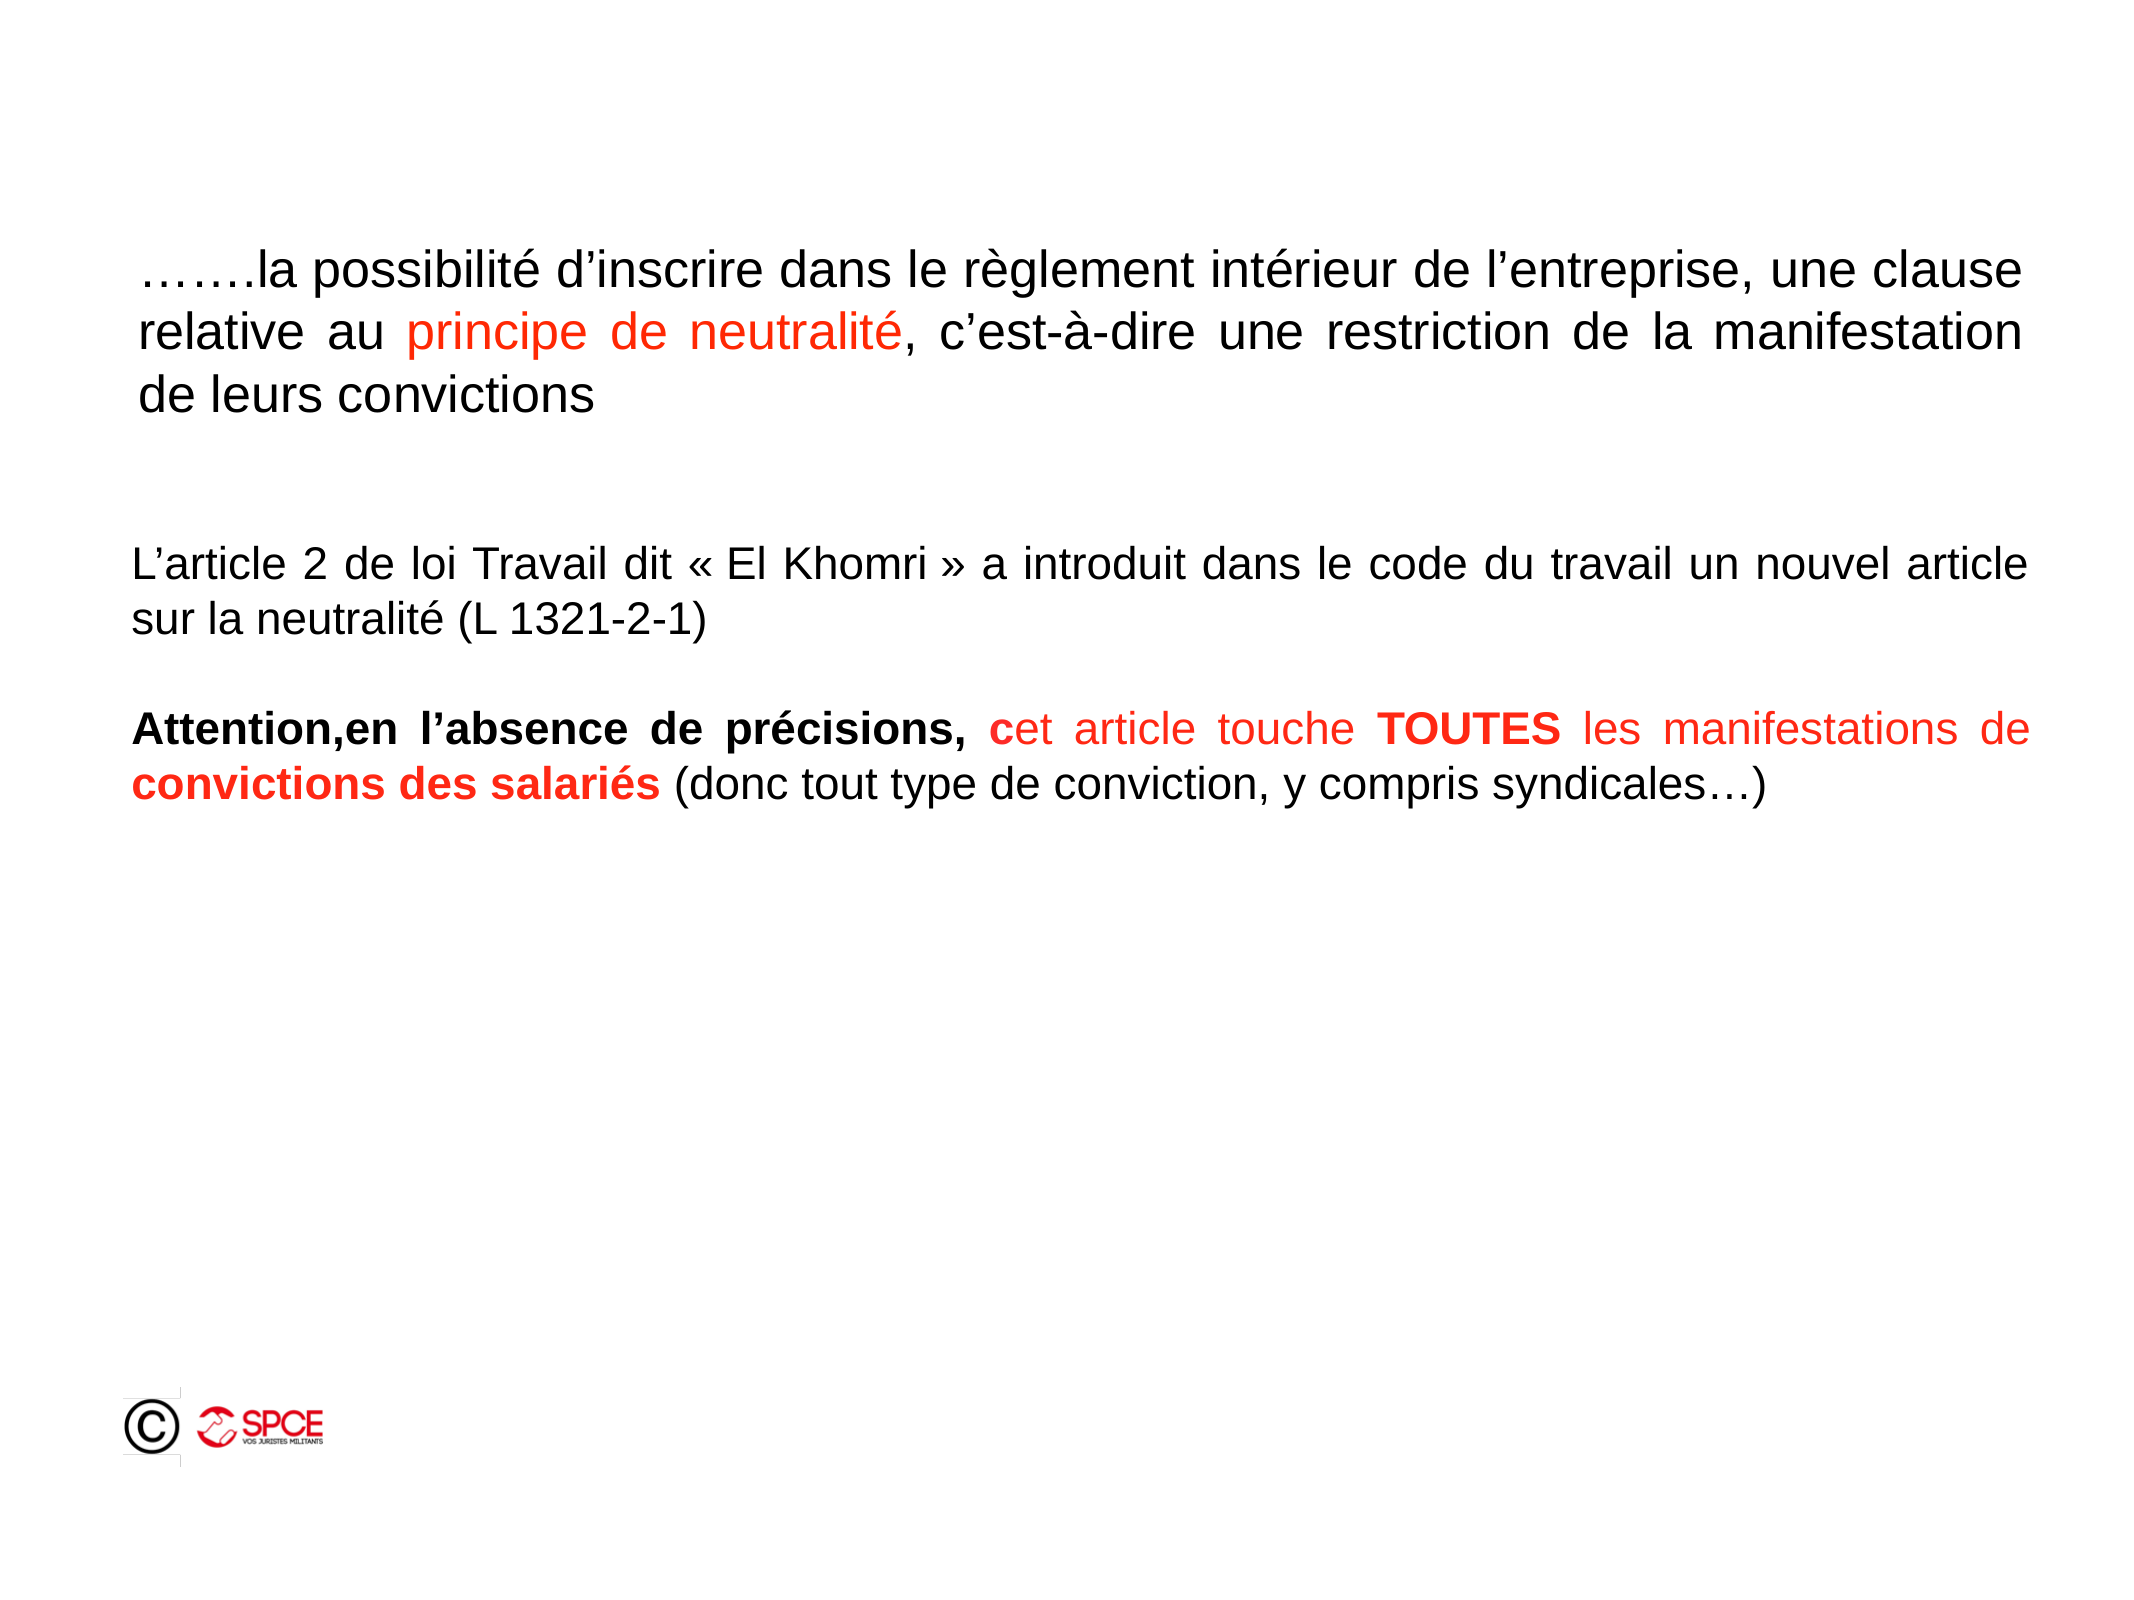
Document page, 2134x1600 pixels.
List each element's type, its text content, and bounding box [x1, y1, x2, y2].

text_box …….la possibilité d’inscrire dans le règlement intérieur de l’entreprise, une clause relative au principe de neutralité, c’est-à-dire une restriction de la manifestation de leurs convictions [130, 227, 2032, 431]
picture [123, 1386, 339, 1467]
text_box L’article 2 de loi Travail dit « El Khomri » a introduit dans le code du travail un nouvel article sur la neutralité (L 1321-2-1) Attention,en l’absence de précisions, cet article touche TOUTES les manifestations de convictions des salariés (donc tout type de conviction, y compris syndicales…) [123, 470, 2040, 871]
